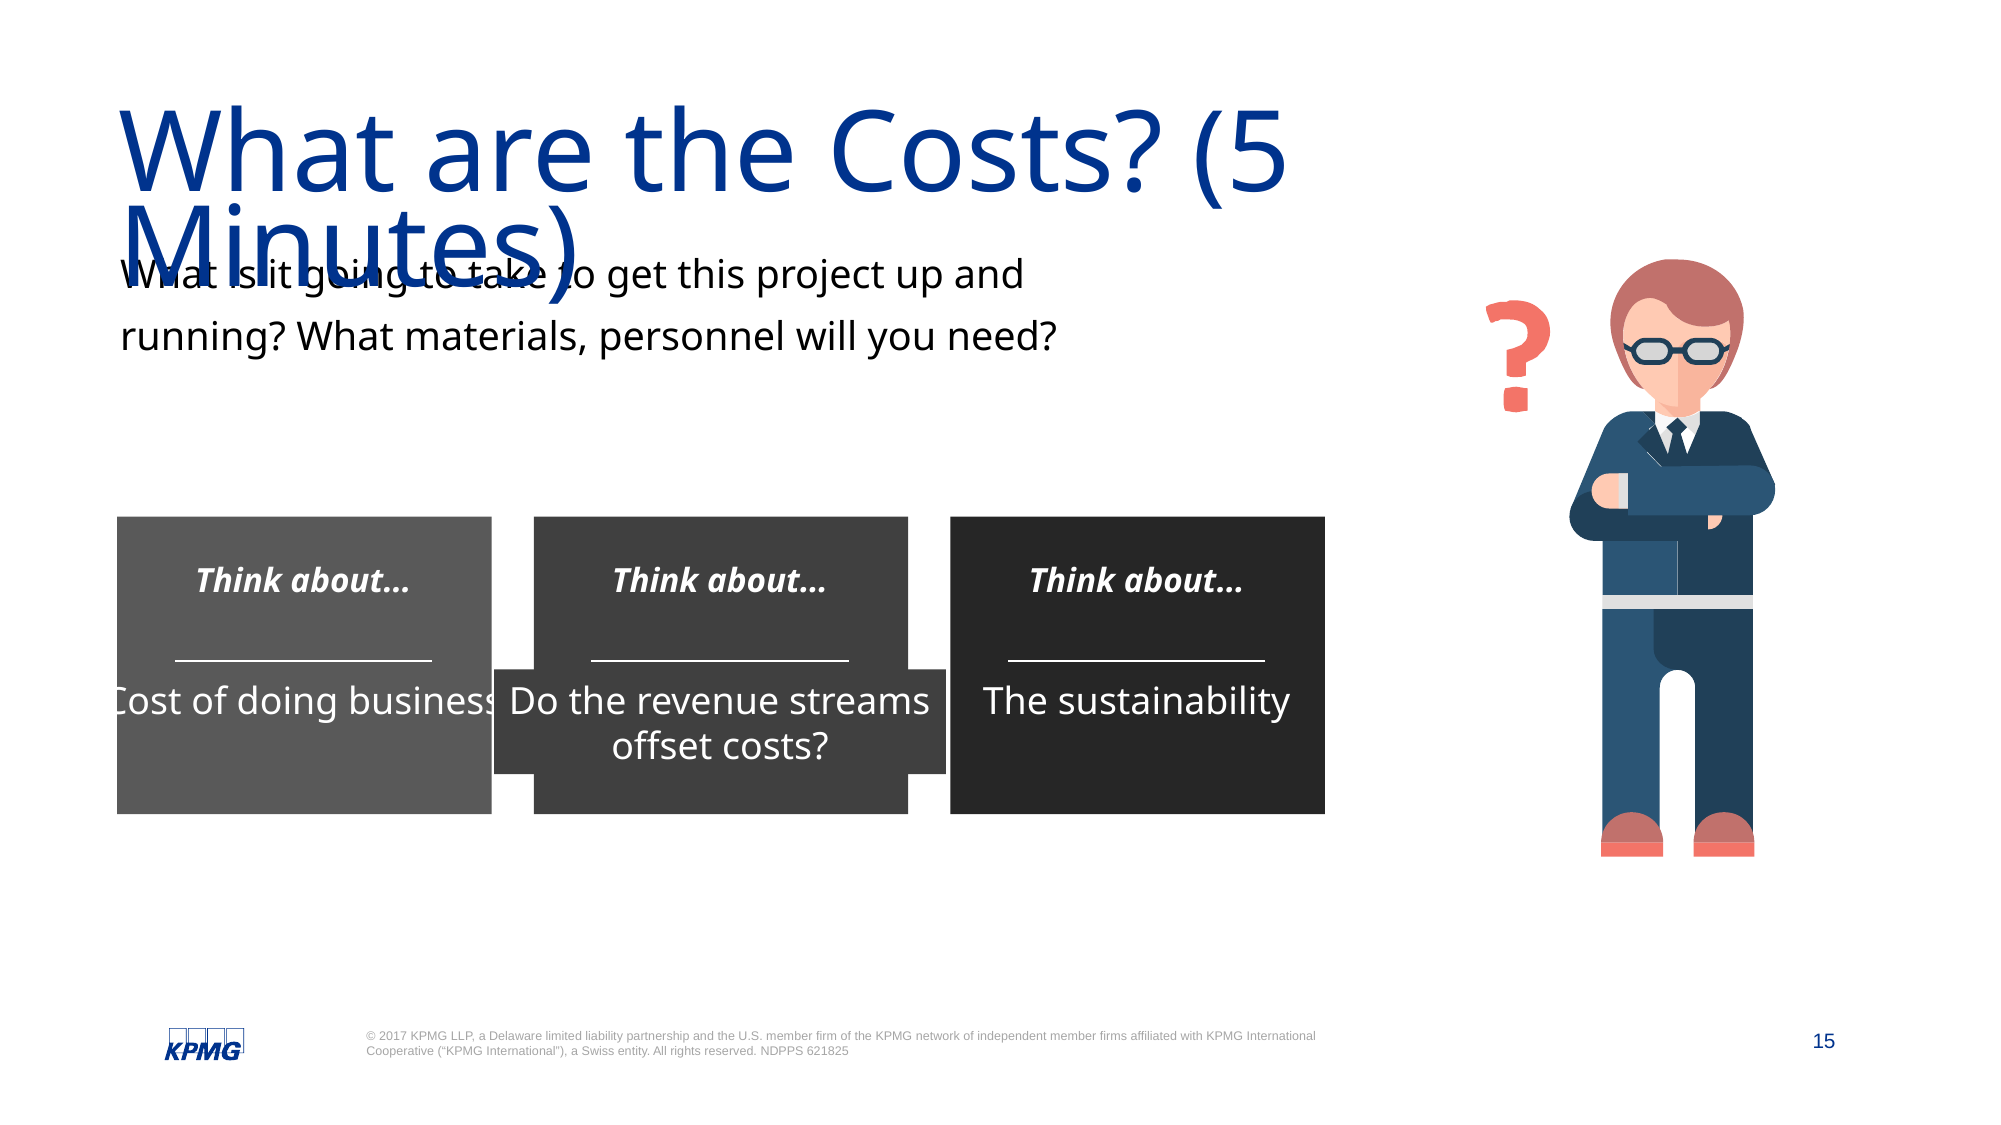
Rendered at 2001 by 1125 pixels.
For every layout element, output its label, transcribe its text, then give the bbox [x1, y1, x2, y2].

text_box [117, 516, 492, 815]
text_box What are the Costs? (5 Minutes) [98, 106, 1612, 315]
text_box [950, 516, 1325, 815]
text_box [533, 516, 909, 815]
text_box What is it going to take to get this project up and running? What materials, personnel will you need? [100, 315, 1140, 419]
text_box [1485, 259, 1776, 857]
